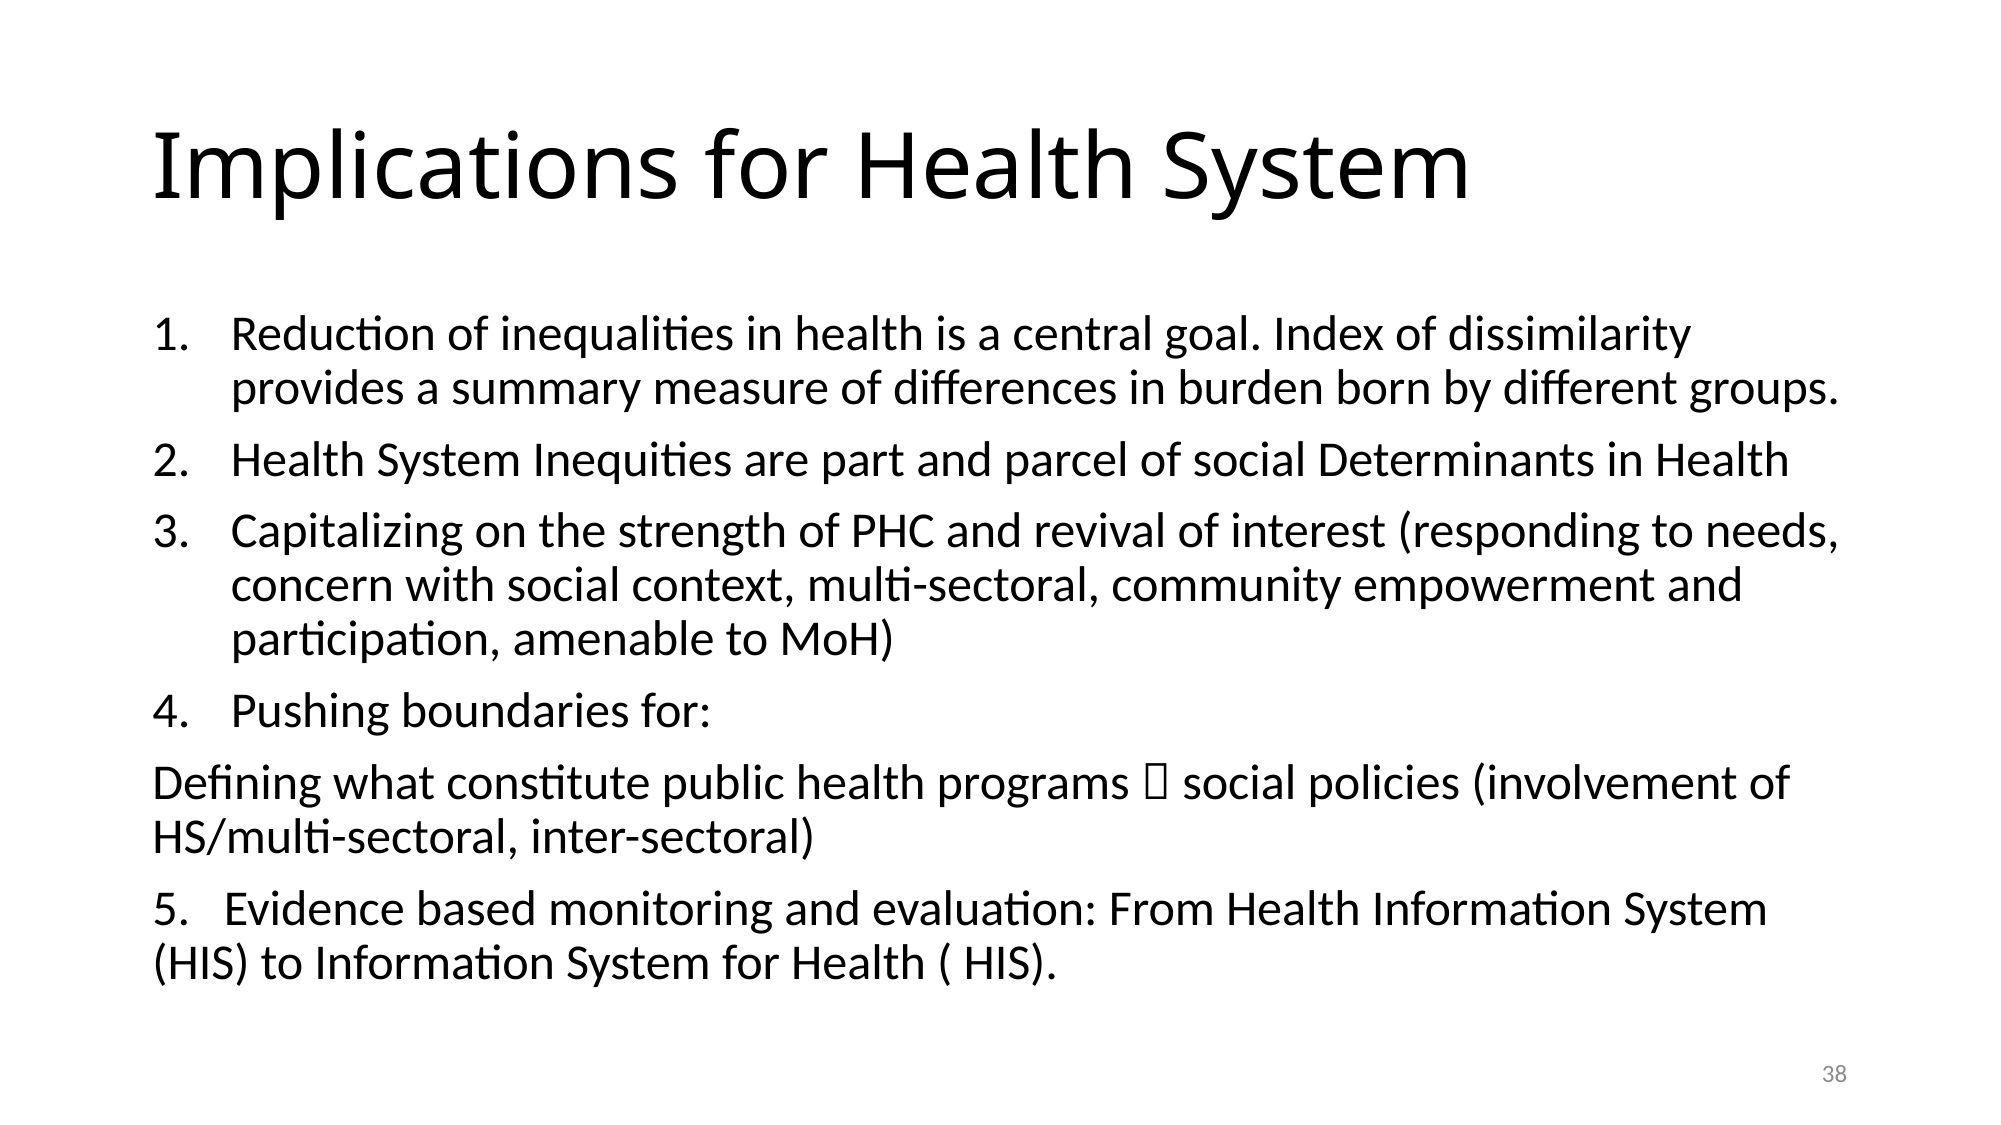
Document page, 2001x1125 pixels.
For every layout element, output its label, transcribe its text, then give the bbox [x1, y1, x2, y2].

title Implications for Health System [137, 59, 1863, 278]
list Reduction of inequalities in health is a central goal. Index of dissimilarity provides a summary measure of differences in burden born by different groups. Health System Inequities are part and parcel of social Determinants in Health Capitalizing on the strength of PHC and revival of interest (responding to needs, concern with social context, multi-sectoral, community empowerment and participation, amenable to MoH) Pushing boundaries for: Defining what constitute public health programs  social policies (involvement of HS/multi-sectoral, inter-sectoral) 5. Evidence based monitoring and evaluation: From Health Information System (HIS) to Information System for Health ( HIS). [137, 299, 1863, 1014]
slide_number 38 [1412, 1042, 1863, 1103]
